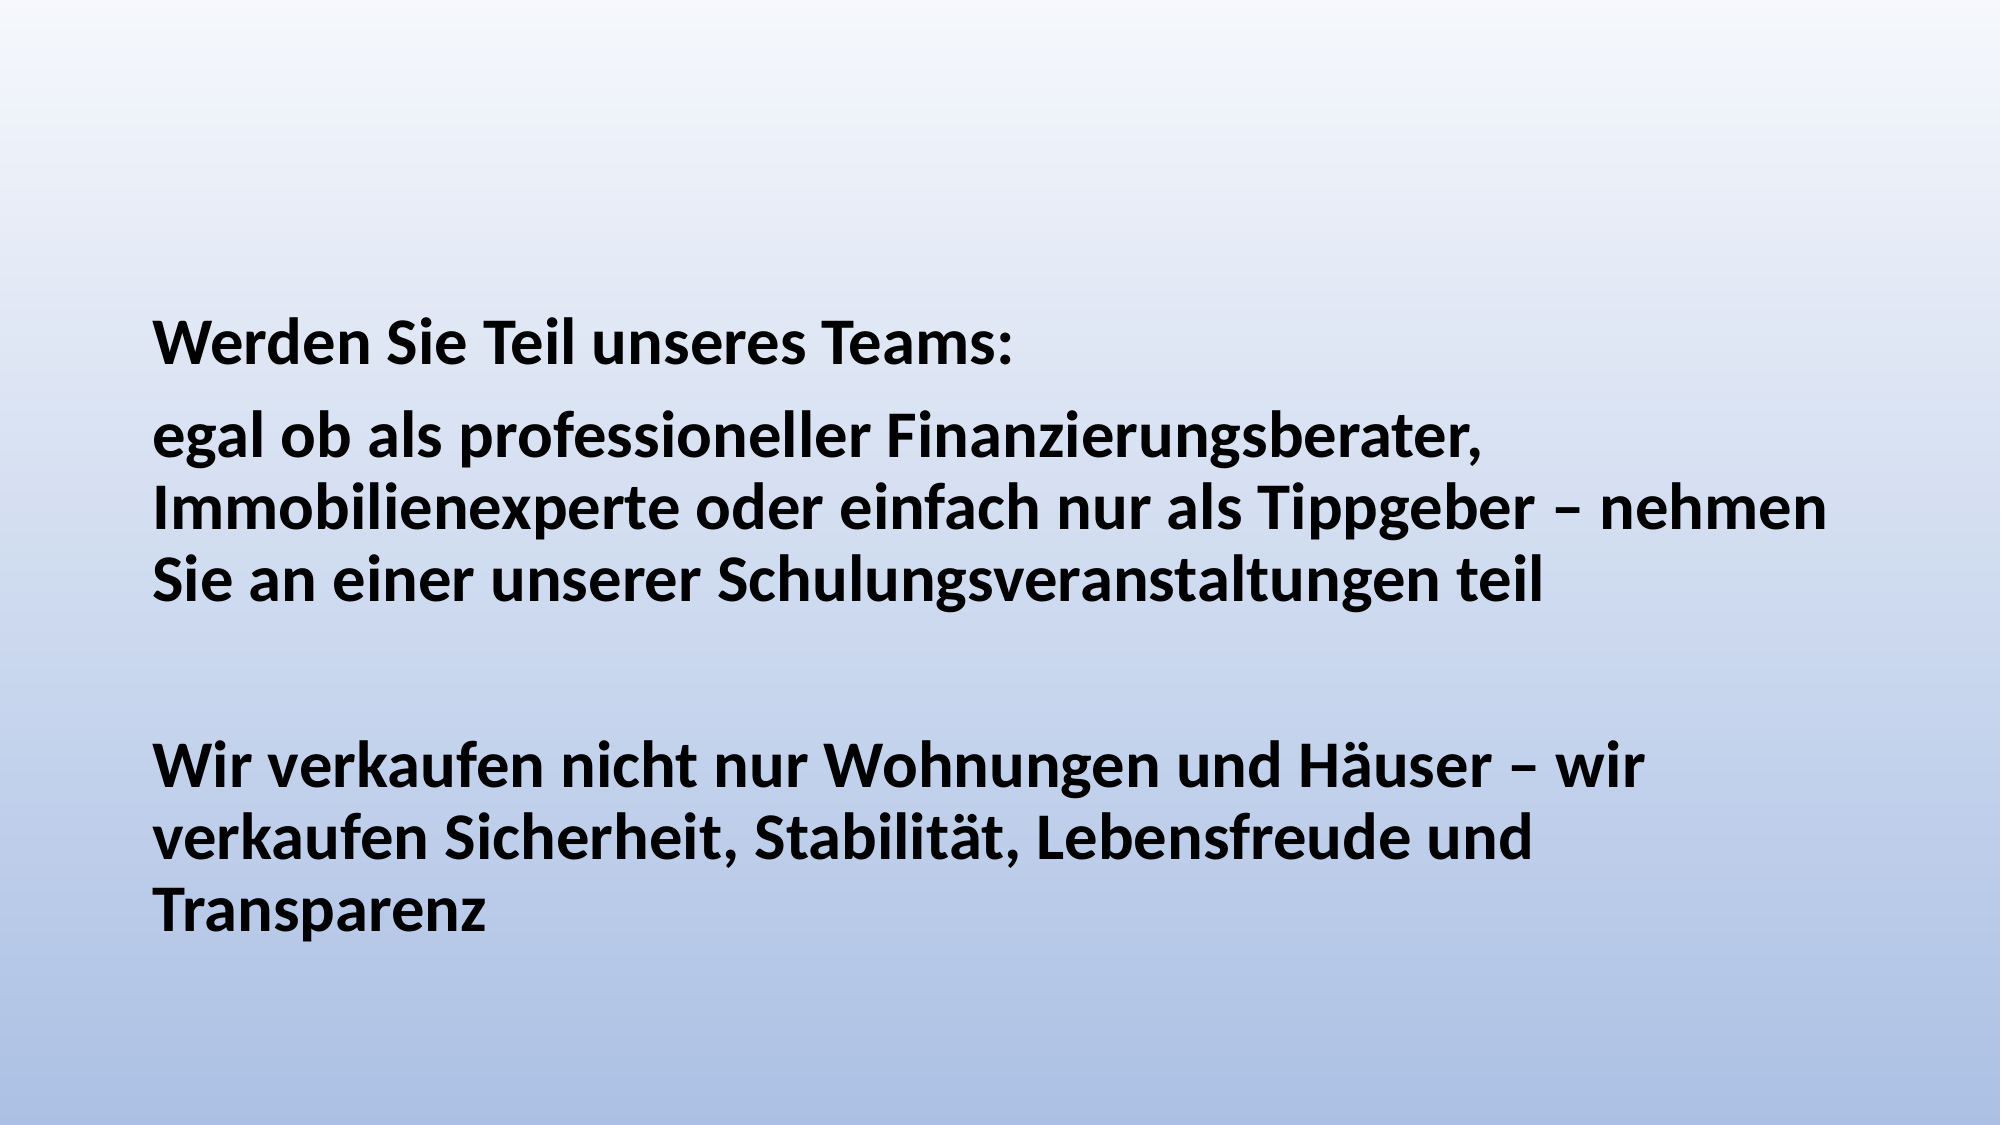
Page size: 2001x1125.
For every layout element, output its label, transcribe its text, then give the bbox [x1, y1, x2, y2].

list Werden Sie Teil unseres Teams: egal ob als professioneller Finanzierungsberater, Immobilienexperte oder einfach nur als Tippgeber – nehmen Sie an einer unserer Schulungsveranstaltungen teil Wir verkaufen nicht nur Wohnungen und Häuser – wir verkaufen Sicherheit, Stabilität, Lebensfreude und Transparenz [137, 299, 1863, 1014]
